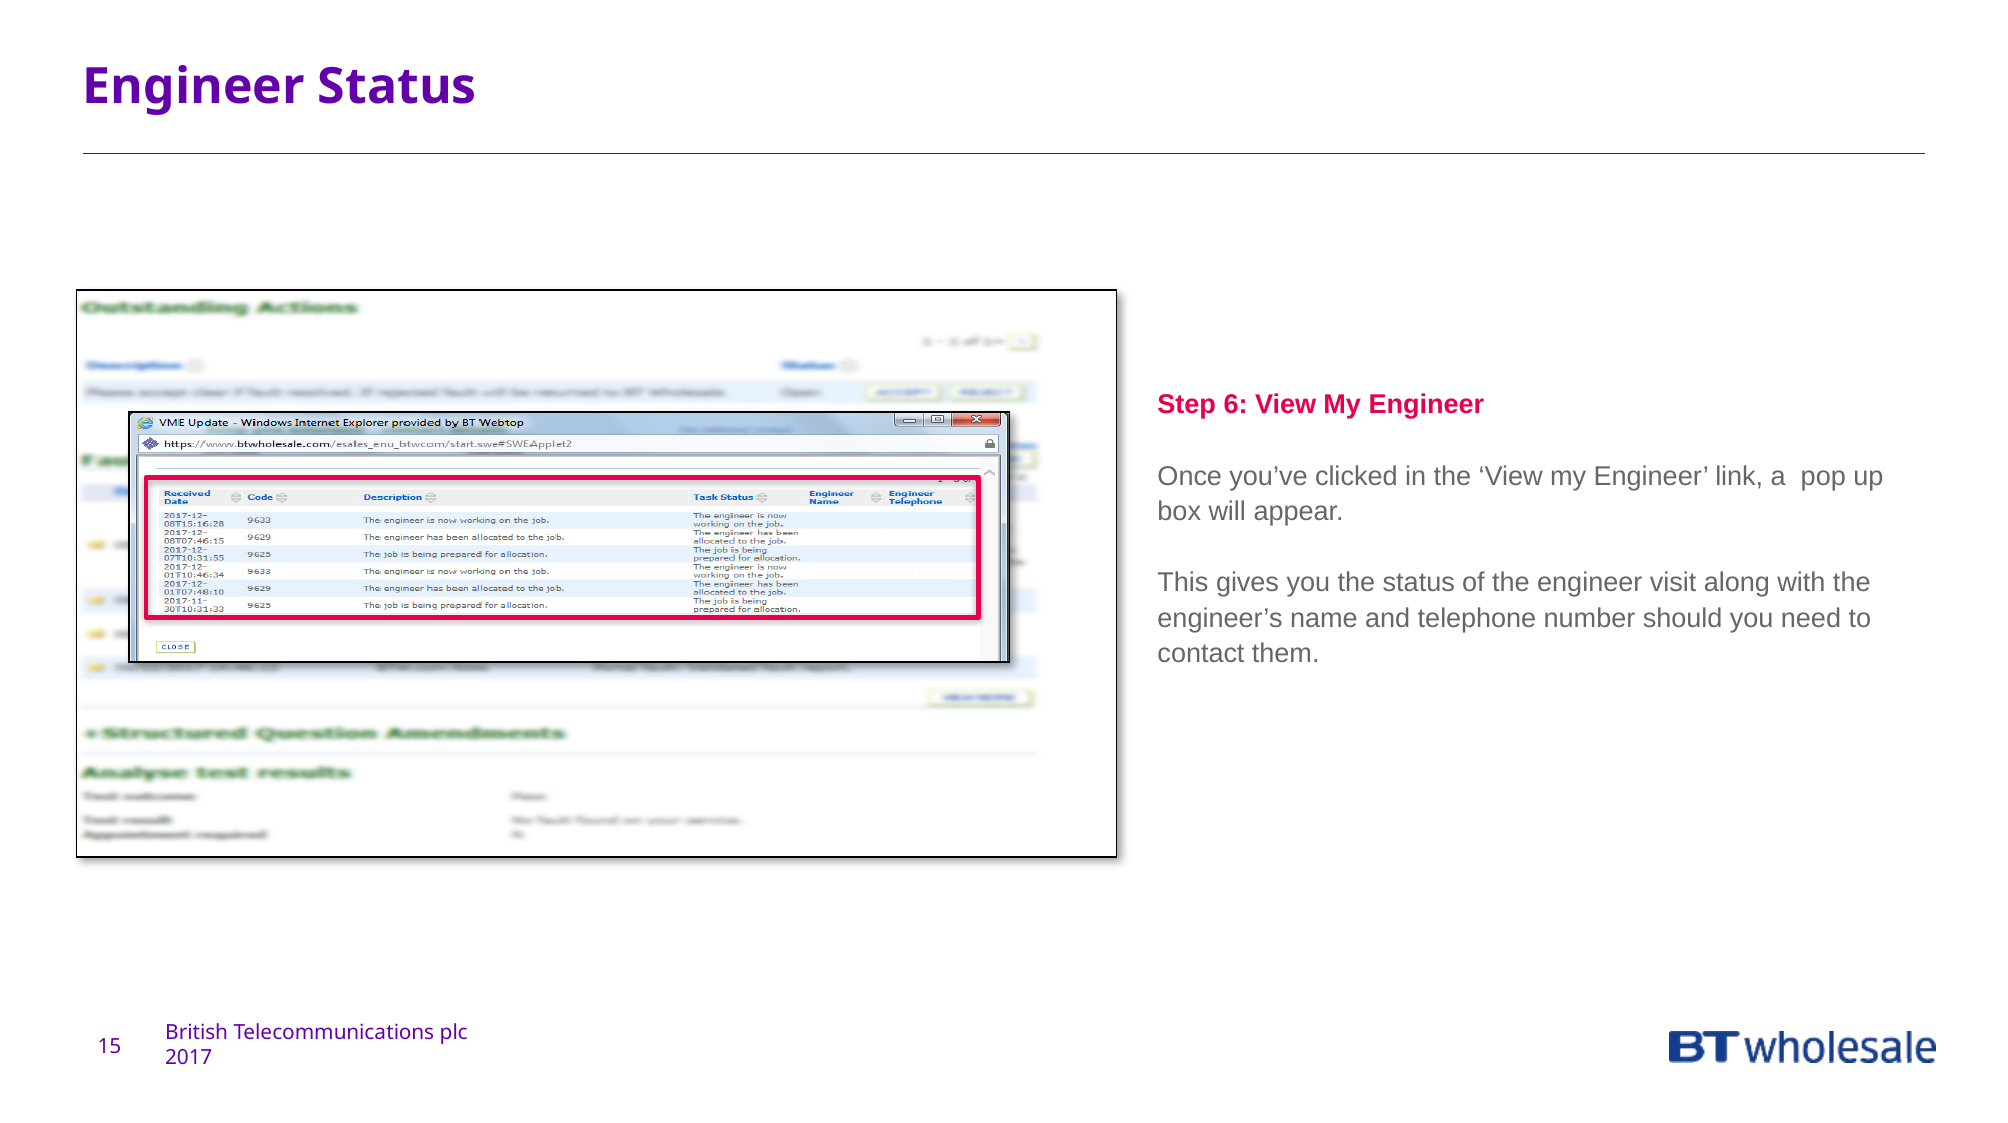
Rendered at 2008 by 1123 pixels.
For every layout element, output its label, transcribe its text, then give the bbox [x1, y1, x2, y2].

picture [1669, 1031, 1936, 1063]
slide_number 15 [82, 1021, 142, 1069]
title Engineer Status [82, 53, 1926, 124]
picture [76, 290, 1117, 857]
list Step 6: View My Engineer Once you’ve clicked in the ‘View my Engineer’ link, a pop up box will appear. This gives you the status of the engineer visit along with the engineer’s name and telephone number should you need to contact them. [1157, 383, 1915, 916]
